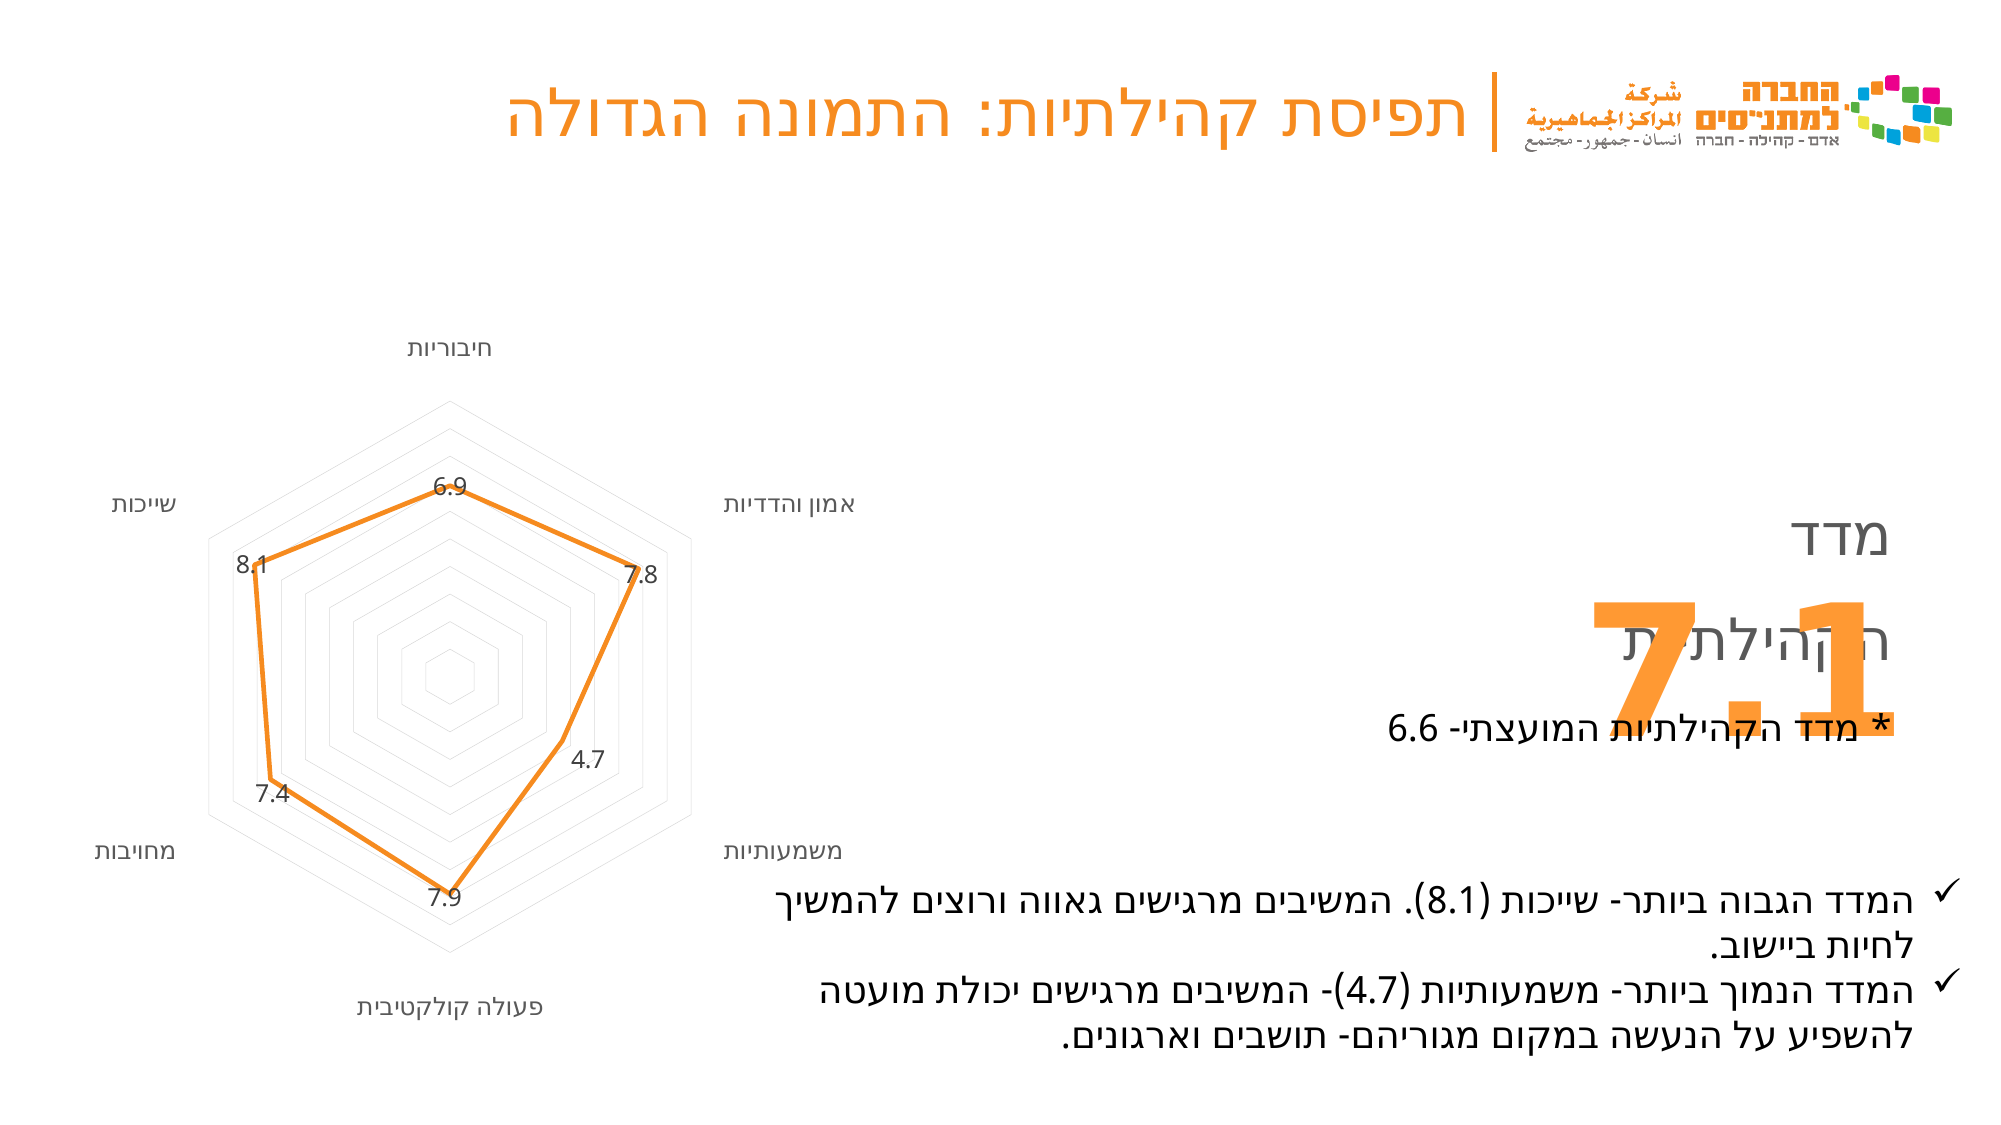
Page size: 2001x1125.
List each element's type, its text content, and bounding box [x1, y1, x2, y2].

text_box המדד הגבוה ביותר- שייכות (8.1). המשיבים מרגישים גאווה ורוצים להמשיך לחיות ביישוב. המדד הנמוך ביותר- משמעותיות (4.7)- המשיבים מרגישים יכולת מועטה להשפיע על הנעשה במקום מגוריהם- תושבים וארגונים. [667, 868, 1978, 1090]
text_box 7.1 [1479, 436, 1922, 781]
picture [1525, 75, 1952, 152]
text_box * מדד הקהילתיות המועצתי- 6.6 [1183, 696, 1908, 757]
chart [0, 293, 1089, 1024]
